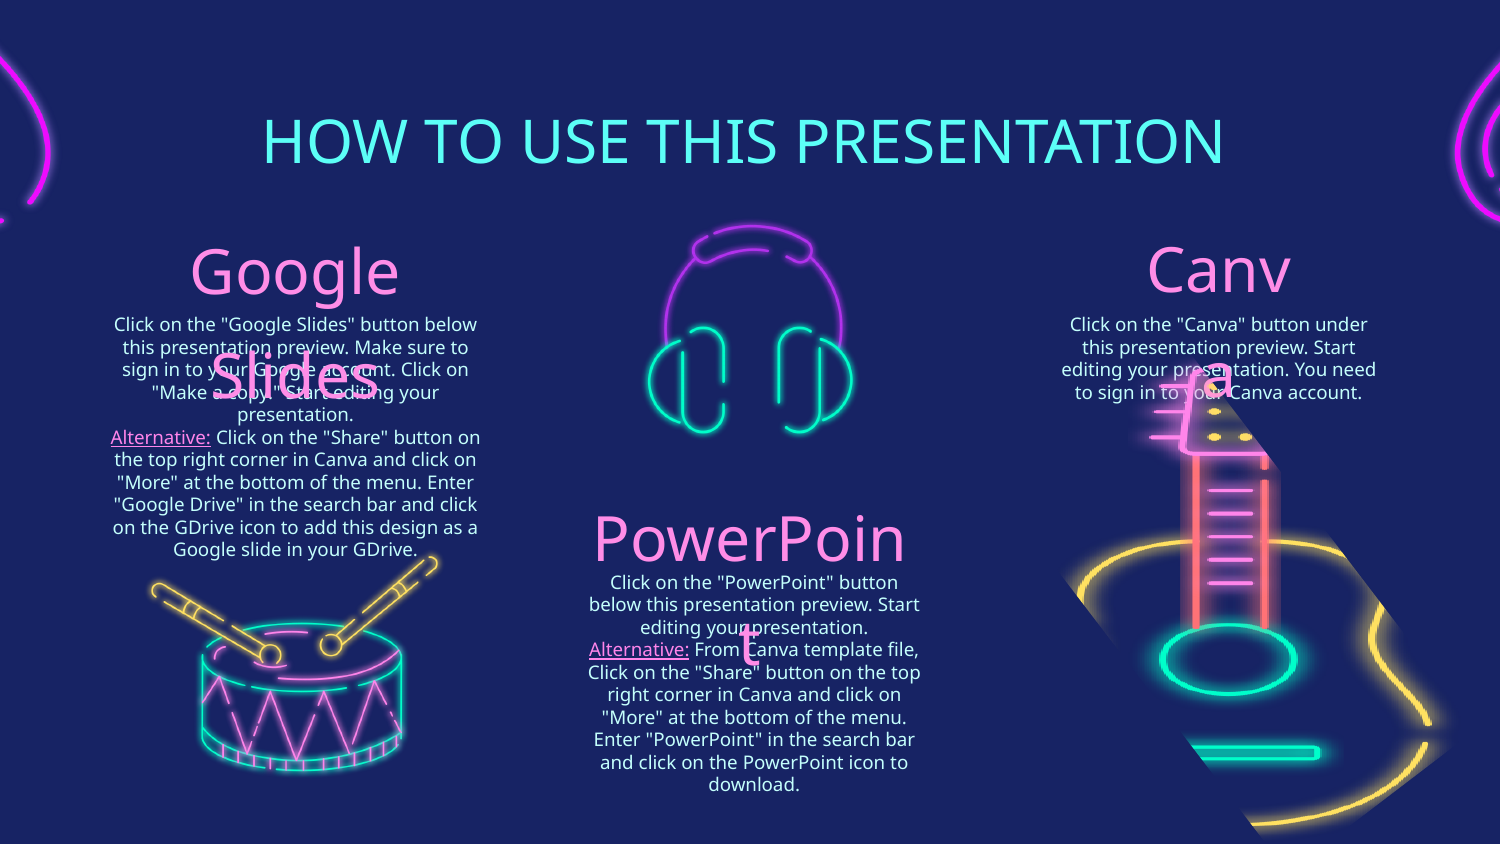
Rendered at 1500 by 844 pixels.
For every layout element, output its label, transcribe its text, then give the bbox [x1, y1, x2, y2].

text_box [1415, 0, 1500, 281]
text_box PowerPoint [585, 468, 915, 679]
text_box Click on the "PowerPoint" button below this presentation preview. Start editing your presentation. Alternative: From Canva template file, Click on the "Share" button on the top right corner in Canva and click on "More" at the bottom of the menu. Enter "PowerPoint" in the search bar and click on the PowerPoint icon to download. [585, 570, 923, 796]
text_box [626, 211, 874, 445]
text_box Click on the "Canva" button under this presentation preview. Start editing your presentation. You need to sign in to your Canva account. [1059, 313, 1134, 404]
text_box Click on the "Google Slides" button below this presentation preview. Make sure to sign in to your Google account. Click on "Make a copy." Start editing your presentation. Alternative: Click on the "Share" button on the top right corner in Canva and click on "More" at the bottom of the menu. Enter "Google Drive" in the search bar and click on the GDrive icon to add this design as a Google slide in your GDrive. [104, 412, 487, 561]
text_box HOW TO USE THIS PRESENTATION [82, 74, 1407, 176]
text_box Canva [1134, 200, 1303, 411]
text_box Google Slides [104, 201, 487, 412]
text_box [121, 544, 468, 787]
text_box [0, 0, 83, 281]
text_box Click on the "Canva" button under this presentation preview. Start editing your presentation. You need to sign in to your Canva account. [1303, 313, 1379, 404]
text_box [988, 336, 1477, 844]
